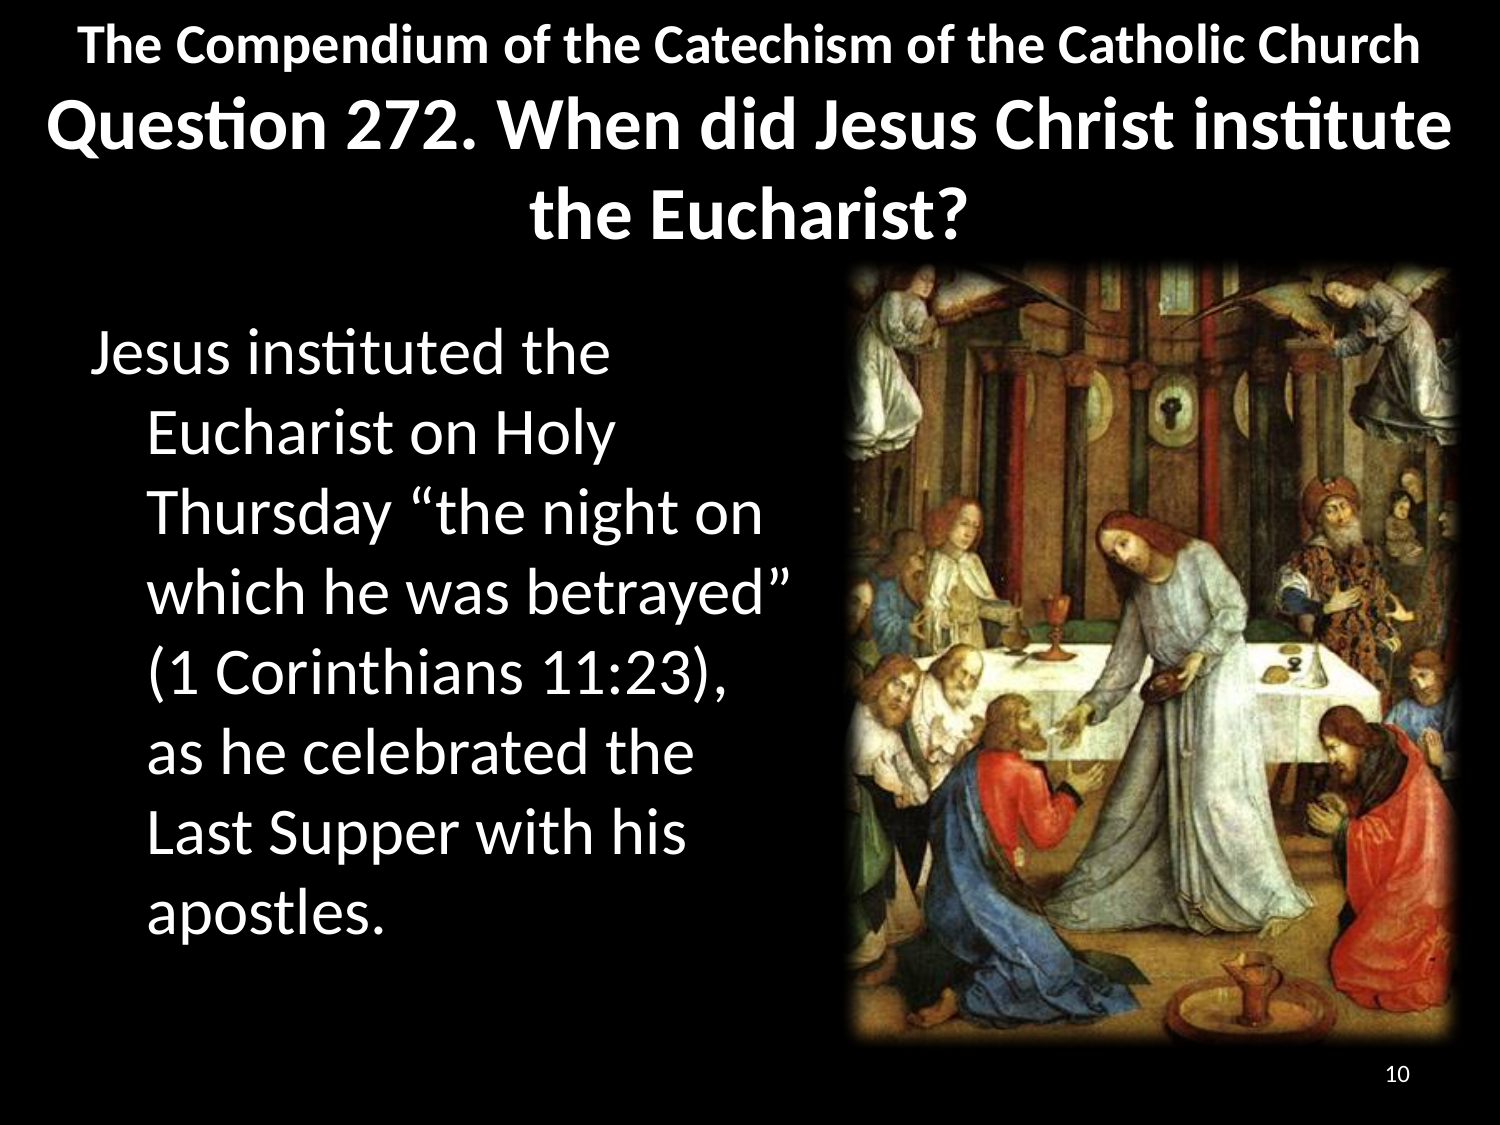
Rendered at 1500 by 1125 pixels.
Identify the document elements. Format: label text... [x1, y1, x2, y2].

title The Compendium of the Catechism of the Catholic Church Question 272. When did Jesus Christ institute the Eucharist? [0, 0, 1500, 263]
list Jesus instituted the Eucharist on Holy Thursday “the night on which he was betrayed” (1 Corinthians 11:23), as he celebrated the Last Supper with his apostles. [75, 299, 813, 1005]
slide_number 10 [1074, 1058, 1425, 1103]
picture [839, 255, 1463, 1051]
